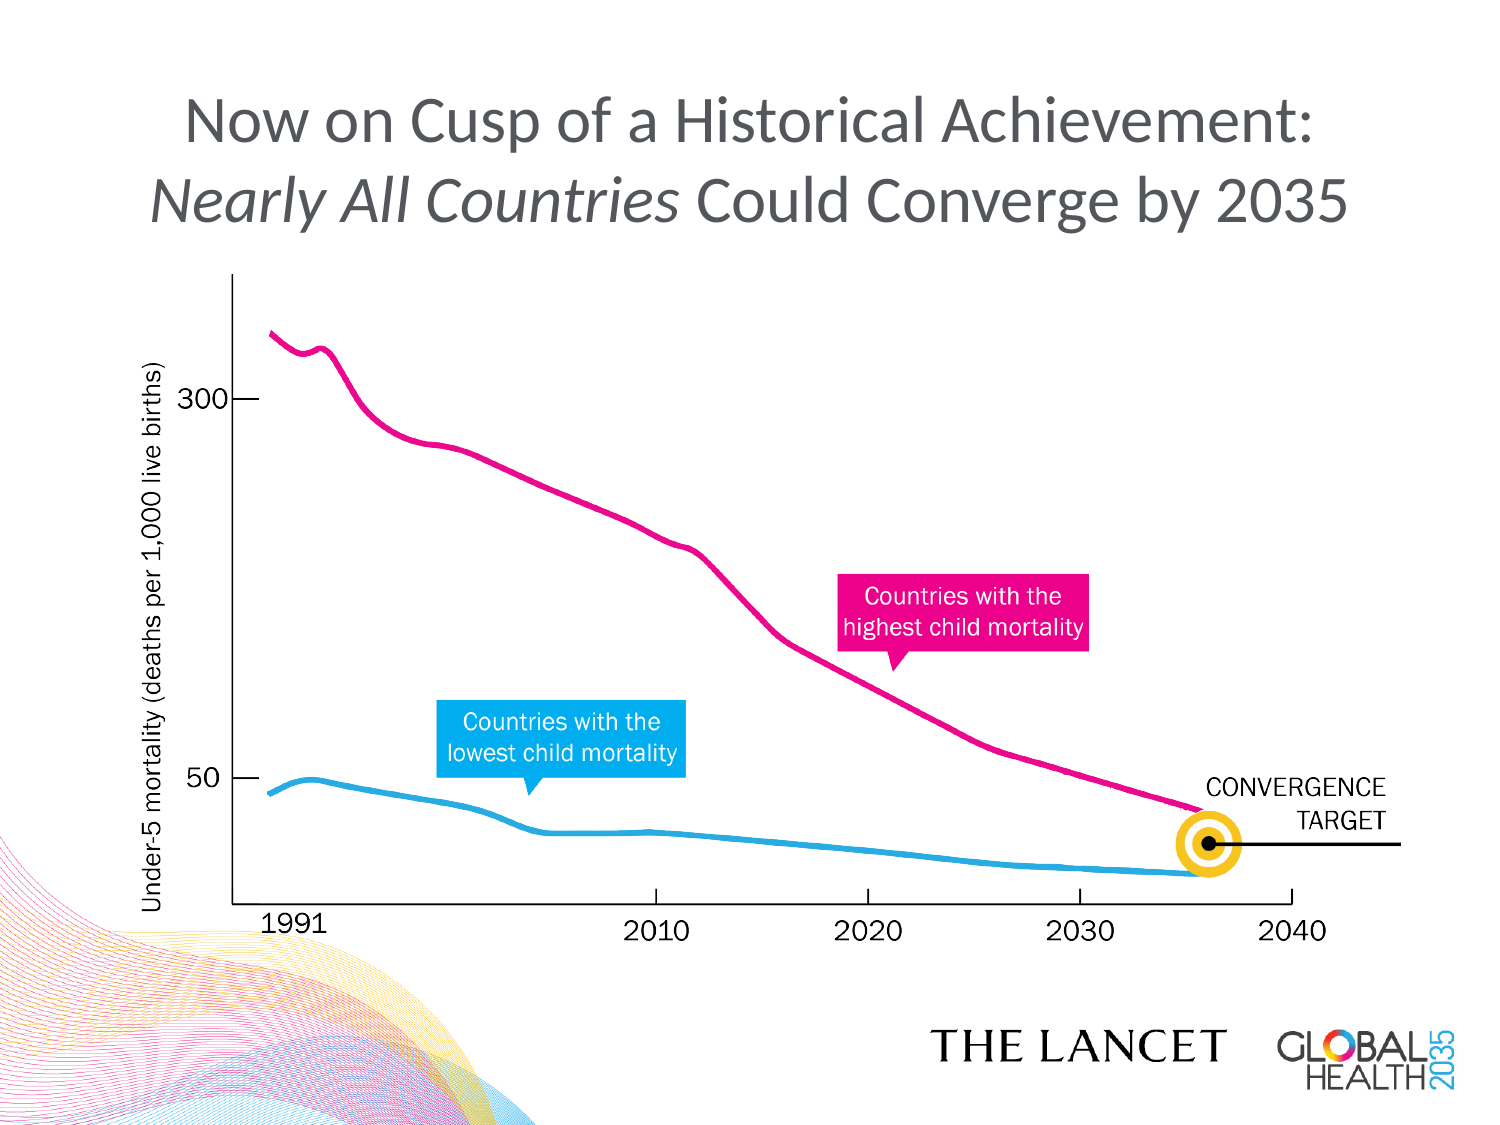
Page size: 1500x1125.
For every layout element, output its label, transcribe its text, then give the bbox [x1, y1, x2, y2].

title Now on Cusp of a Historical Achievement: Nearly All Countries Could Converge by 2035 [75, 62, 1425, 250]
picture [0, 0, 1500, 1125]
